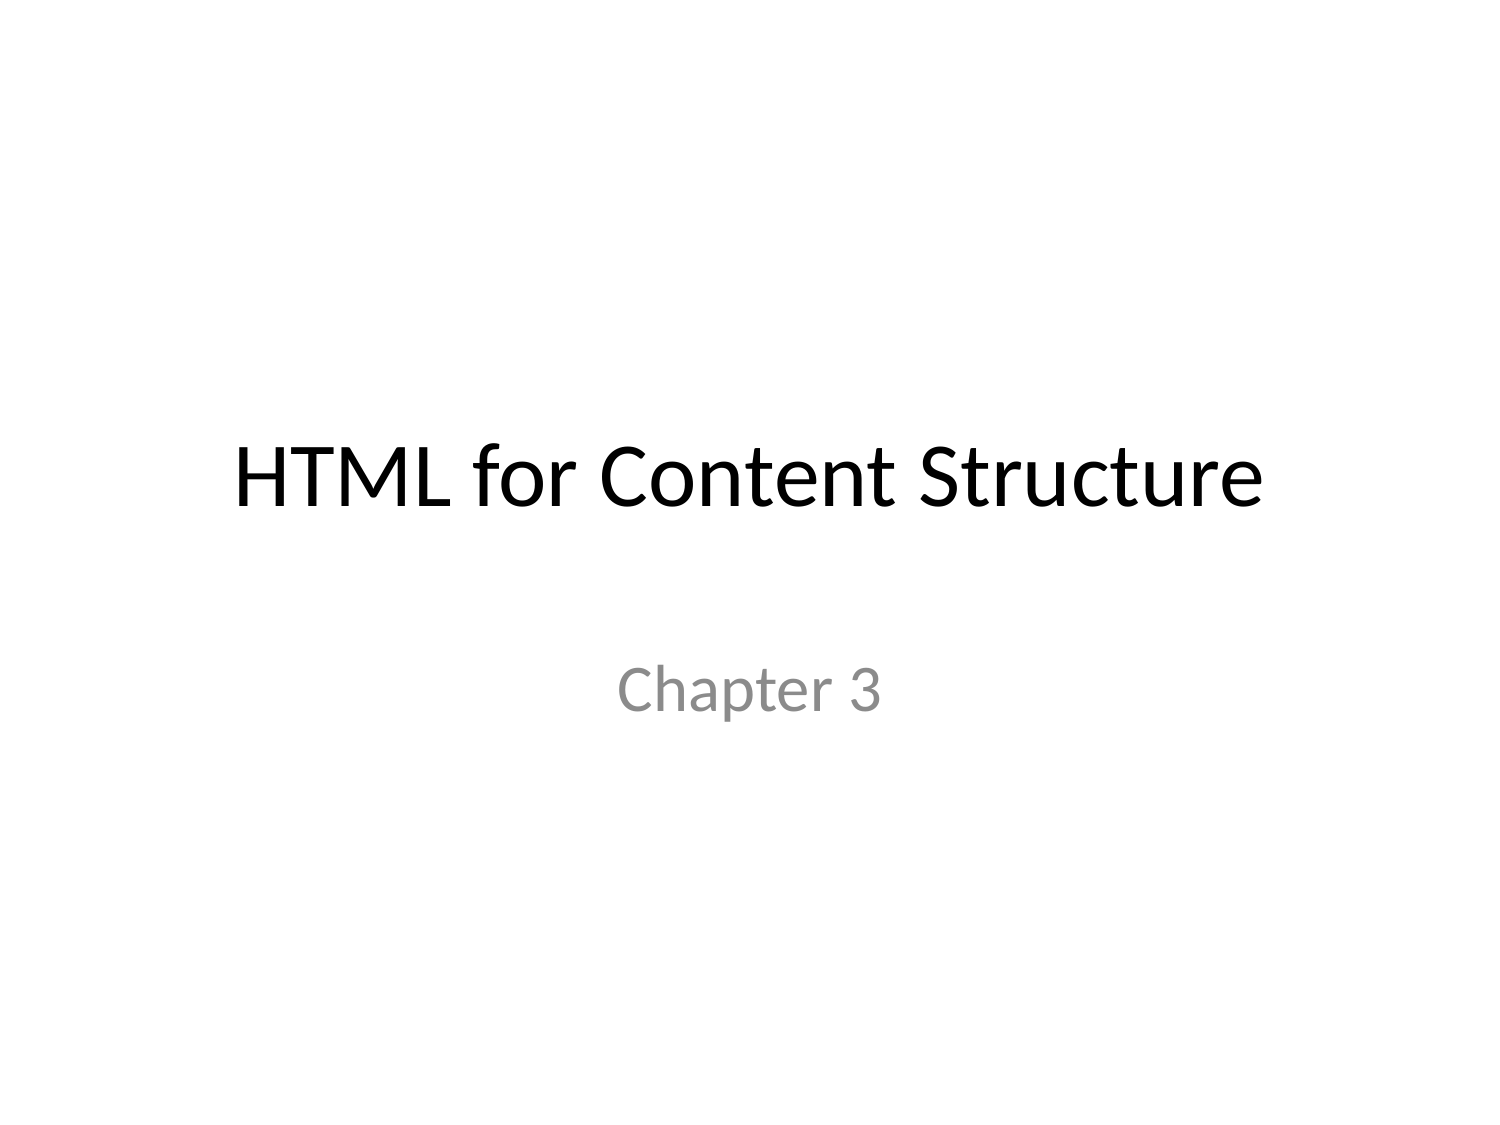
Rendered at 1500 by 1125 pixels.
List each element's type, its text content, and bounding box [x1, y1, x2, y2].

title HTML for Content Structure [112, 349, 1388, 591]
subtitle Chapter 3 [225, 637, 1275, 925]
